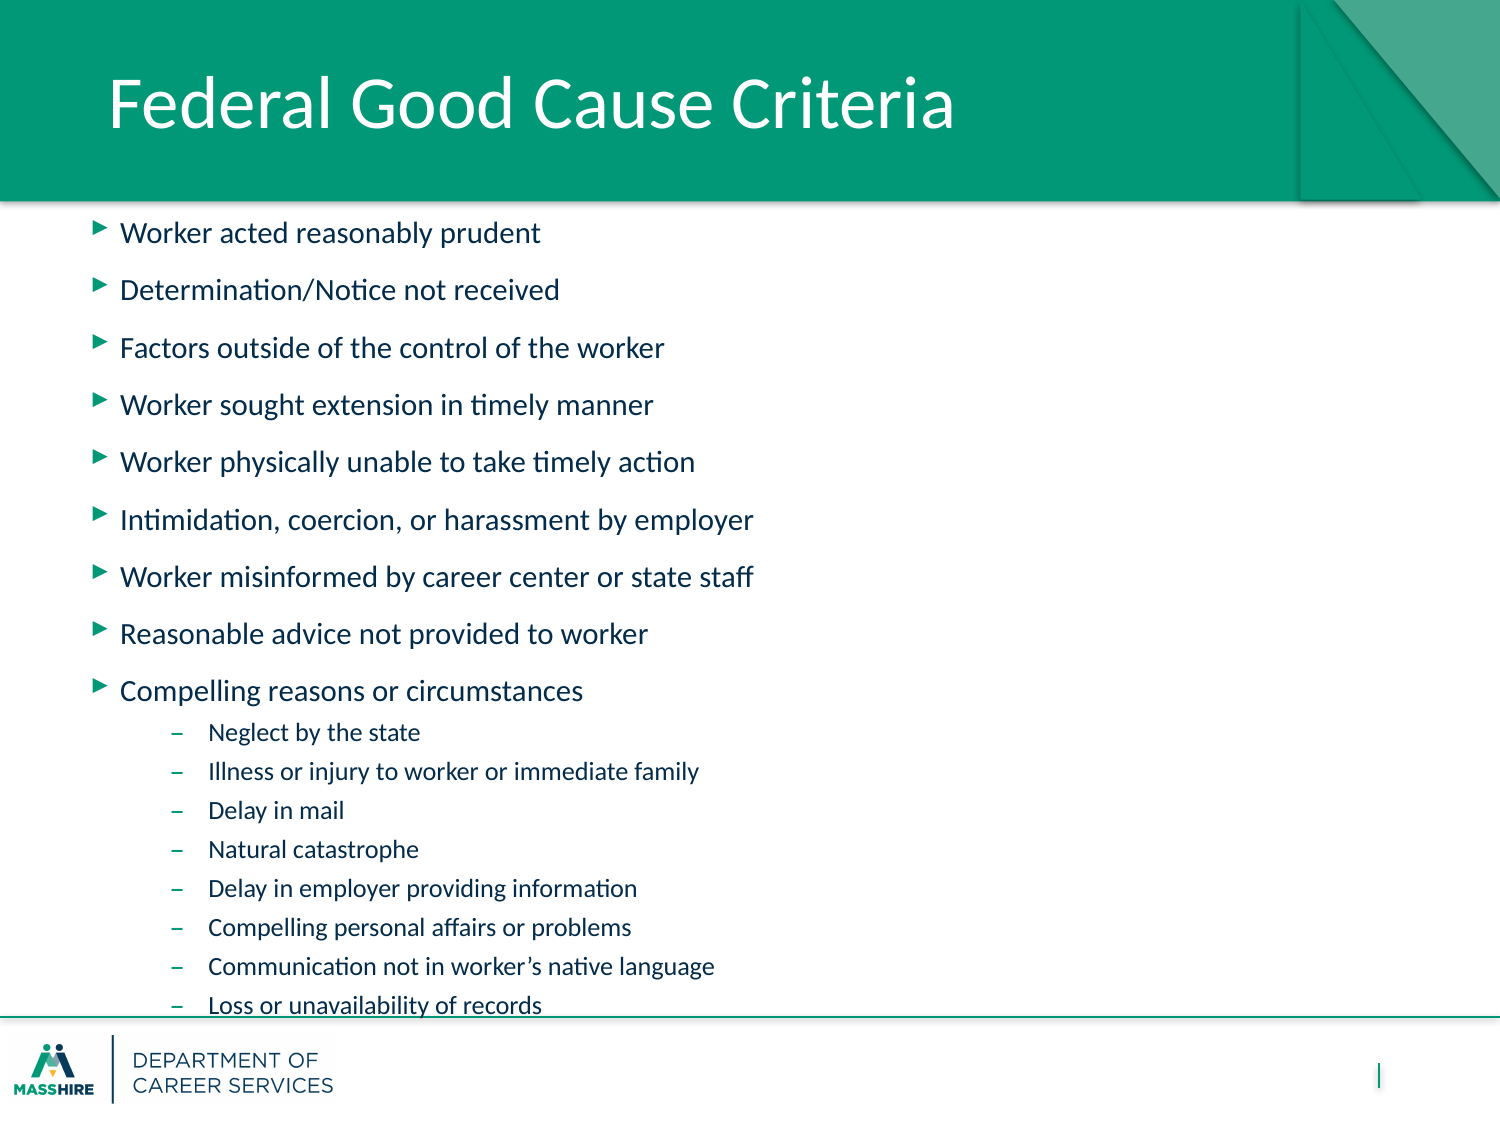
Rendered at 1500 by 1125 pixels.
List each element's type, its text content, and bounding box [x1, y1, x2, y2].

slide_number 19 [1376, 1042, 1425, 1103]
title Federal Good Cause Criteria [93, 39, 1419, 170]
picture [6, 1031, 341, 1109]
list Worker acted reasonably prudent Determination/Notice not received Factors outside of the control of the worker Worker sought extension in timely manner Worker physically unable to take timely action Intimidation, coercion, or harassment by employer Worker misinformed by career center or state staff Reasonable advice not provided to worker Compelling reasons or circumstances Neglect by the state Illness or injury to worker or immediate family Delay in mail Natural catastrophe Delay in employer providing information Compelling personal affairs or problems Communication not in worker’s native language Loss or unavailability of records [75, 212, 1438, 1028]
